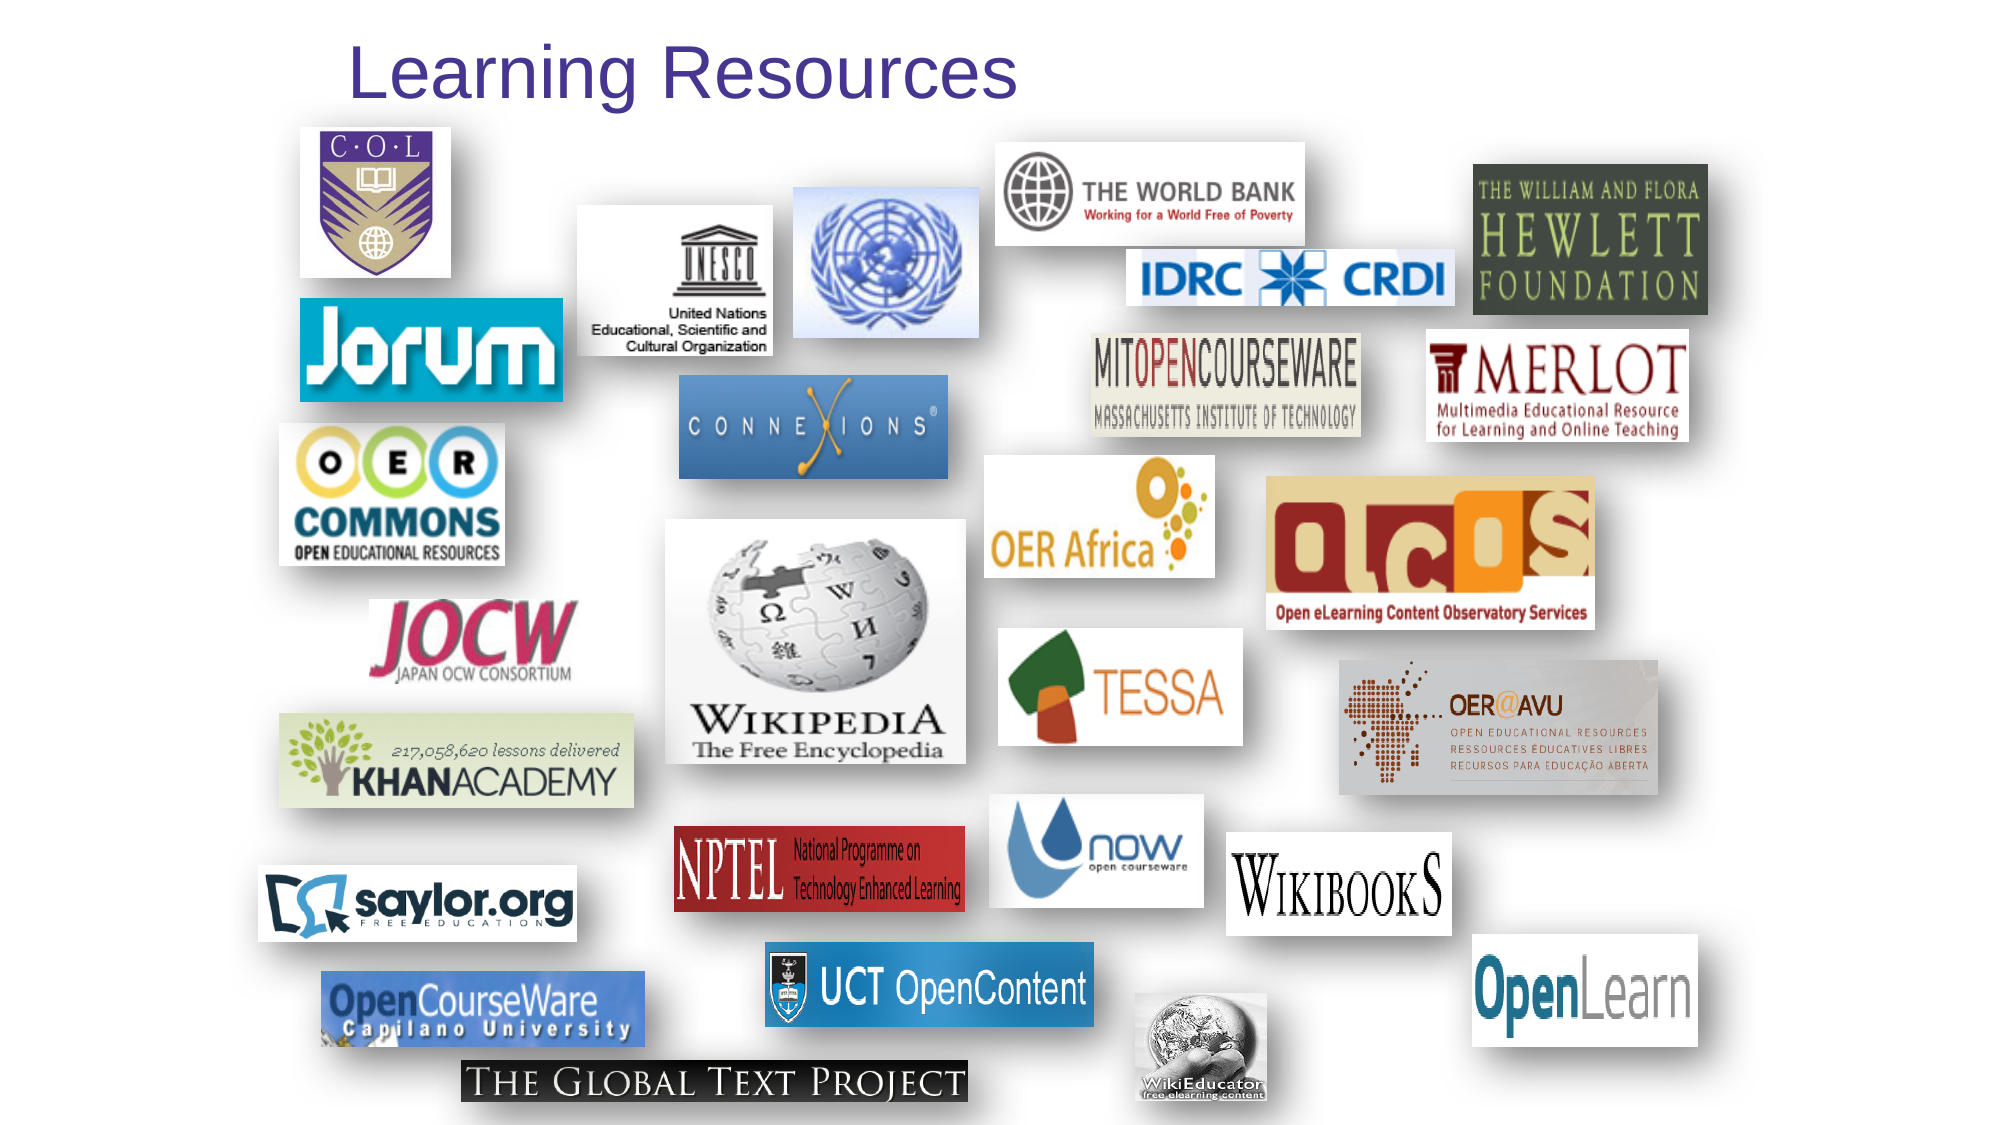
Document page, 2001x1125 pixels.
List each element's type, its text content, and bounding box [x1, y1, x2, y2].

picture [1091, 333, 1361, 437]
picture [1338, 659, 1659, 795]
picture [983, 455, 1215, 578]
picture [257, 865, 577, 942]
picture [1126, 249, 1455, 306]
picture [674, 826, 966, 912]
picture [1266, 476, 1595, 630]
picture [320, 971, 645, 1048]
picture [299, 298, 563, 403]
picture [1473, 164, 1708, 316]
picture [1226, 832, 1452, 937]
picture [577, 205, 773, 356]
picture [988, 794, 1204, 908]
picture [665, 519, 966, 764]
picture [1471, 934, 1698, 1048]
picture [1425, 329, 1689, 443]
picture [793, 187, 979, 338]
picture [998, 627, 1243, 746]
picture [279, 713, 634, 808]
picture [1135, 993, 1267, 1101]
picture [765, 941, 1094, 1027]
picture [995, 141, 1306, 246]
picture [300, 127, 451, 278]
picture [461, 1060, 968, 1103]
text_box Learning Resources [332, 15, 1588, 121]
picture [279, 422, 505, 566]
picture [679, 375, 948, 480]
picture [369, 598, 580, 684]
